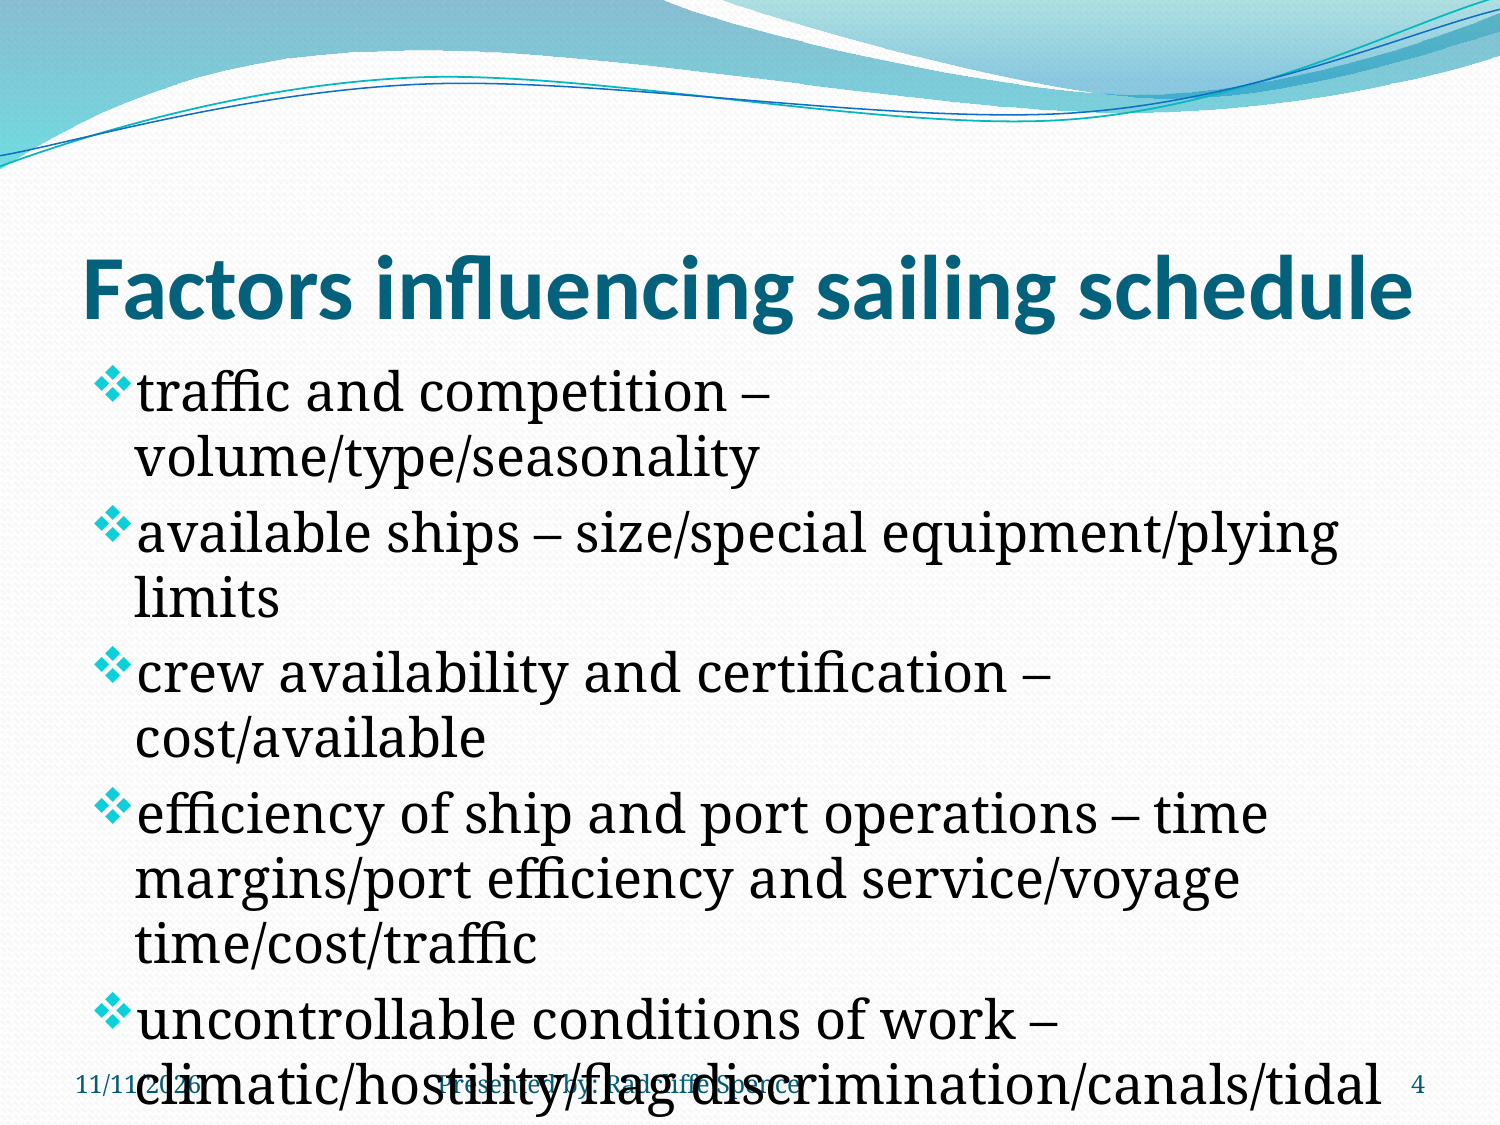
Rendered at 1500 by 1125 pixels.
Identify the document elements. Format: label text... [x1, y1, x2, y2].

slide_number 4 [1299, 1042, 1425, 1103]
list traffic and competition – volume/type/seasonality available ships – size/special equipment/plying limits crew availability and certification – cost/available efficiency of ship and port operations – time margins/port efficiency and service/voyage time/cost/traffic uncontrollable conditions of work – climatic/hostility/flag discrimination/canals/tidal effect/conference agreements [75, 350, 1425, 1038]
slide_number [75, 1042, 425, 1103]
title Factors influencing sailing schedule [75, 115, 1425, 338]
footer Presented by: Radcliffe Spence [437, 1042, 988, 1103]
